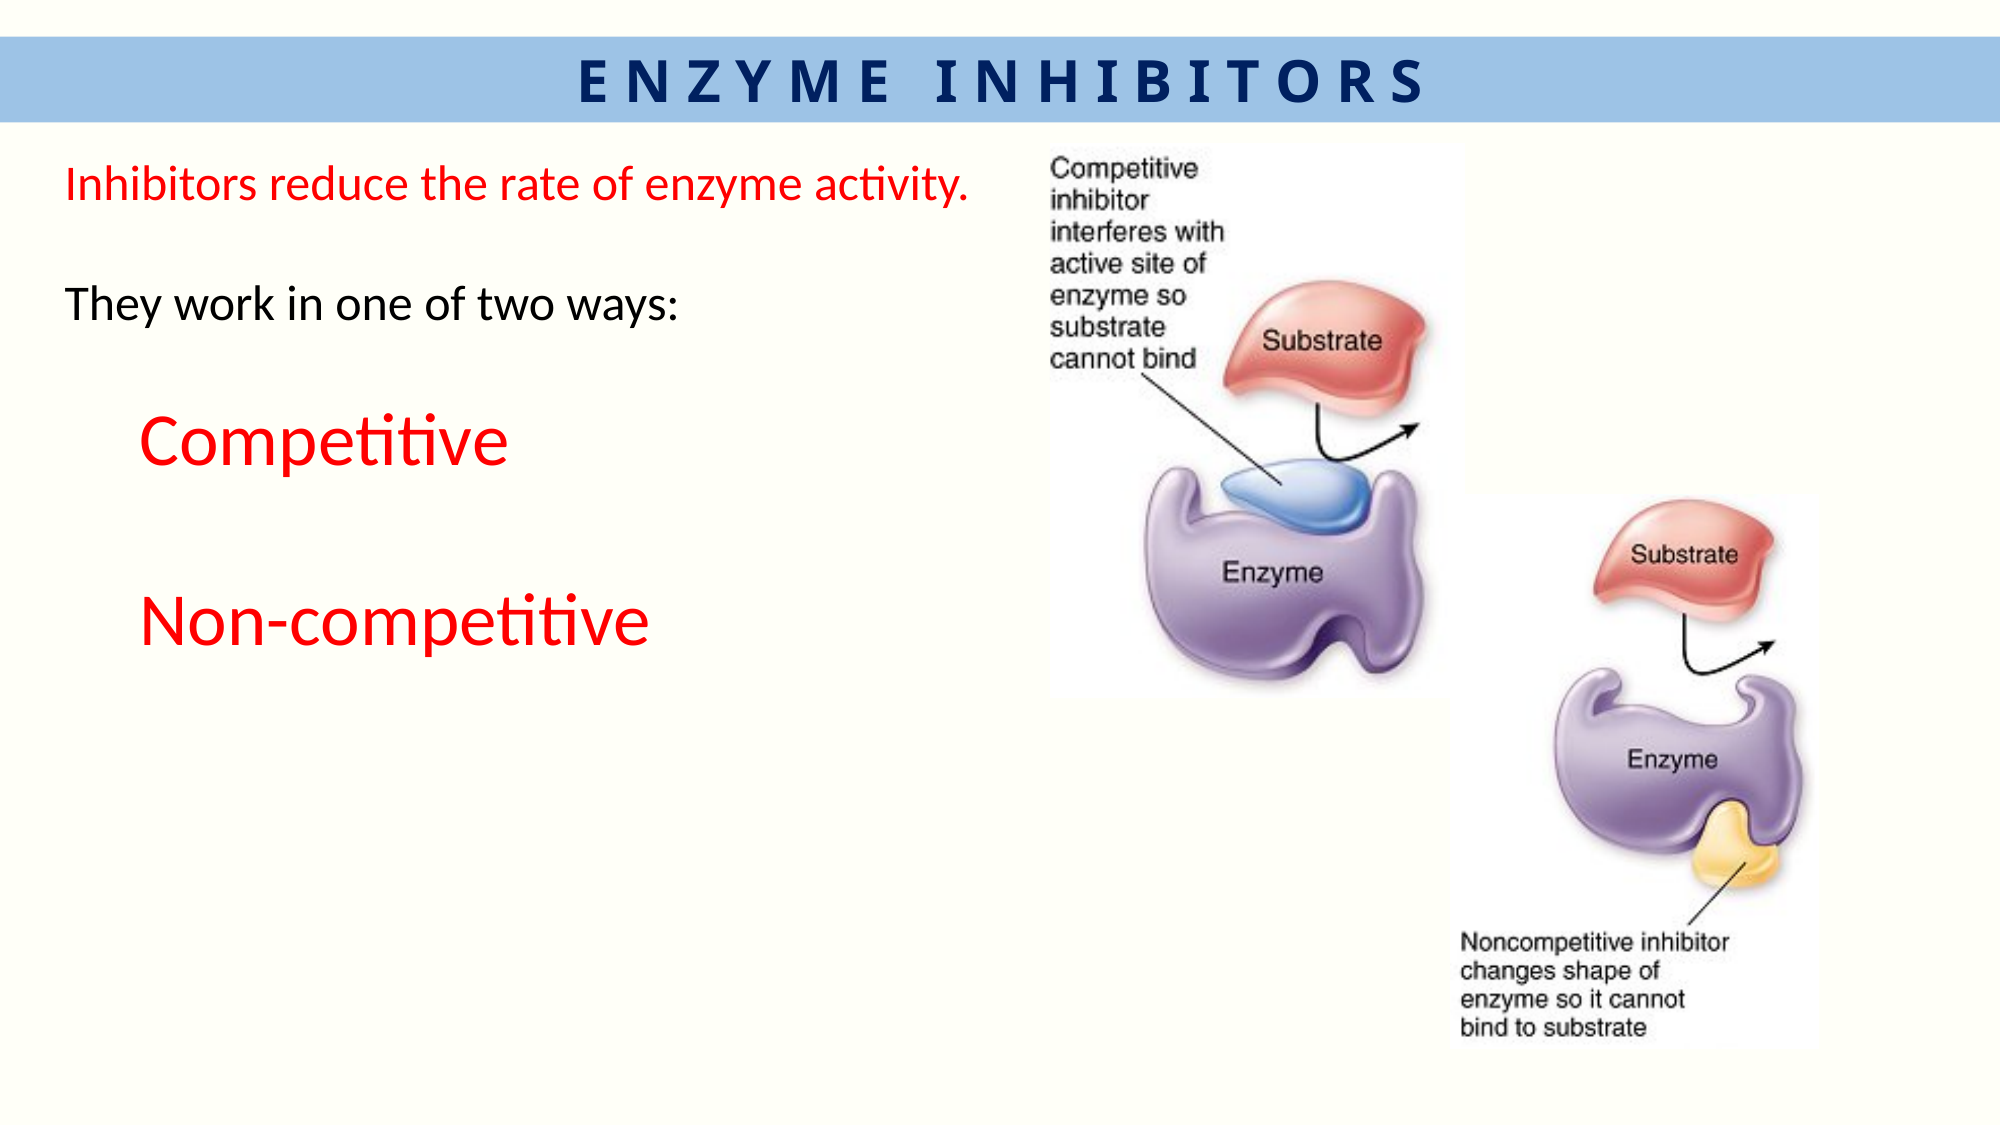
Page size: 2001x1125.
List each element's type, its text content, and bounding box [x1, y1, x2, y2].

text_box E N Z Y M E I N H I B I T O R S [0, 36, 2000, 123]
text_box Inhibitors reduce the rate of enzyme activity. They work in one of two ways: Competitive Non-competitive [49, 143, 1049, 669]
picture [1049, 143, 1819, 1049]
